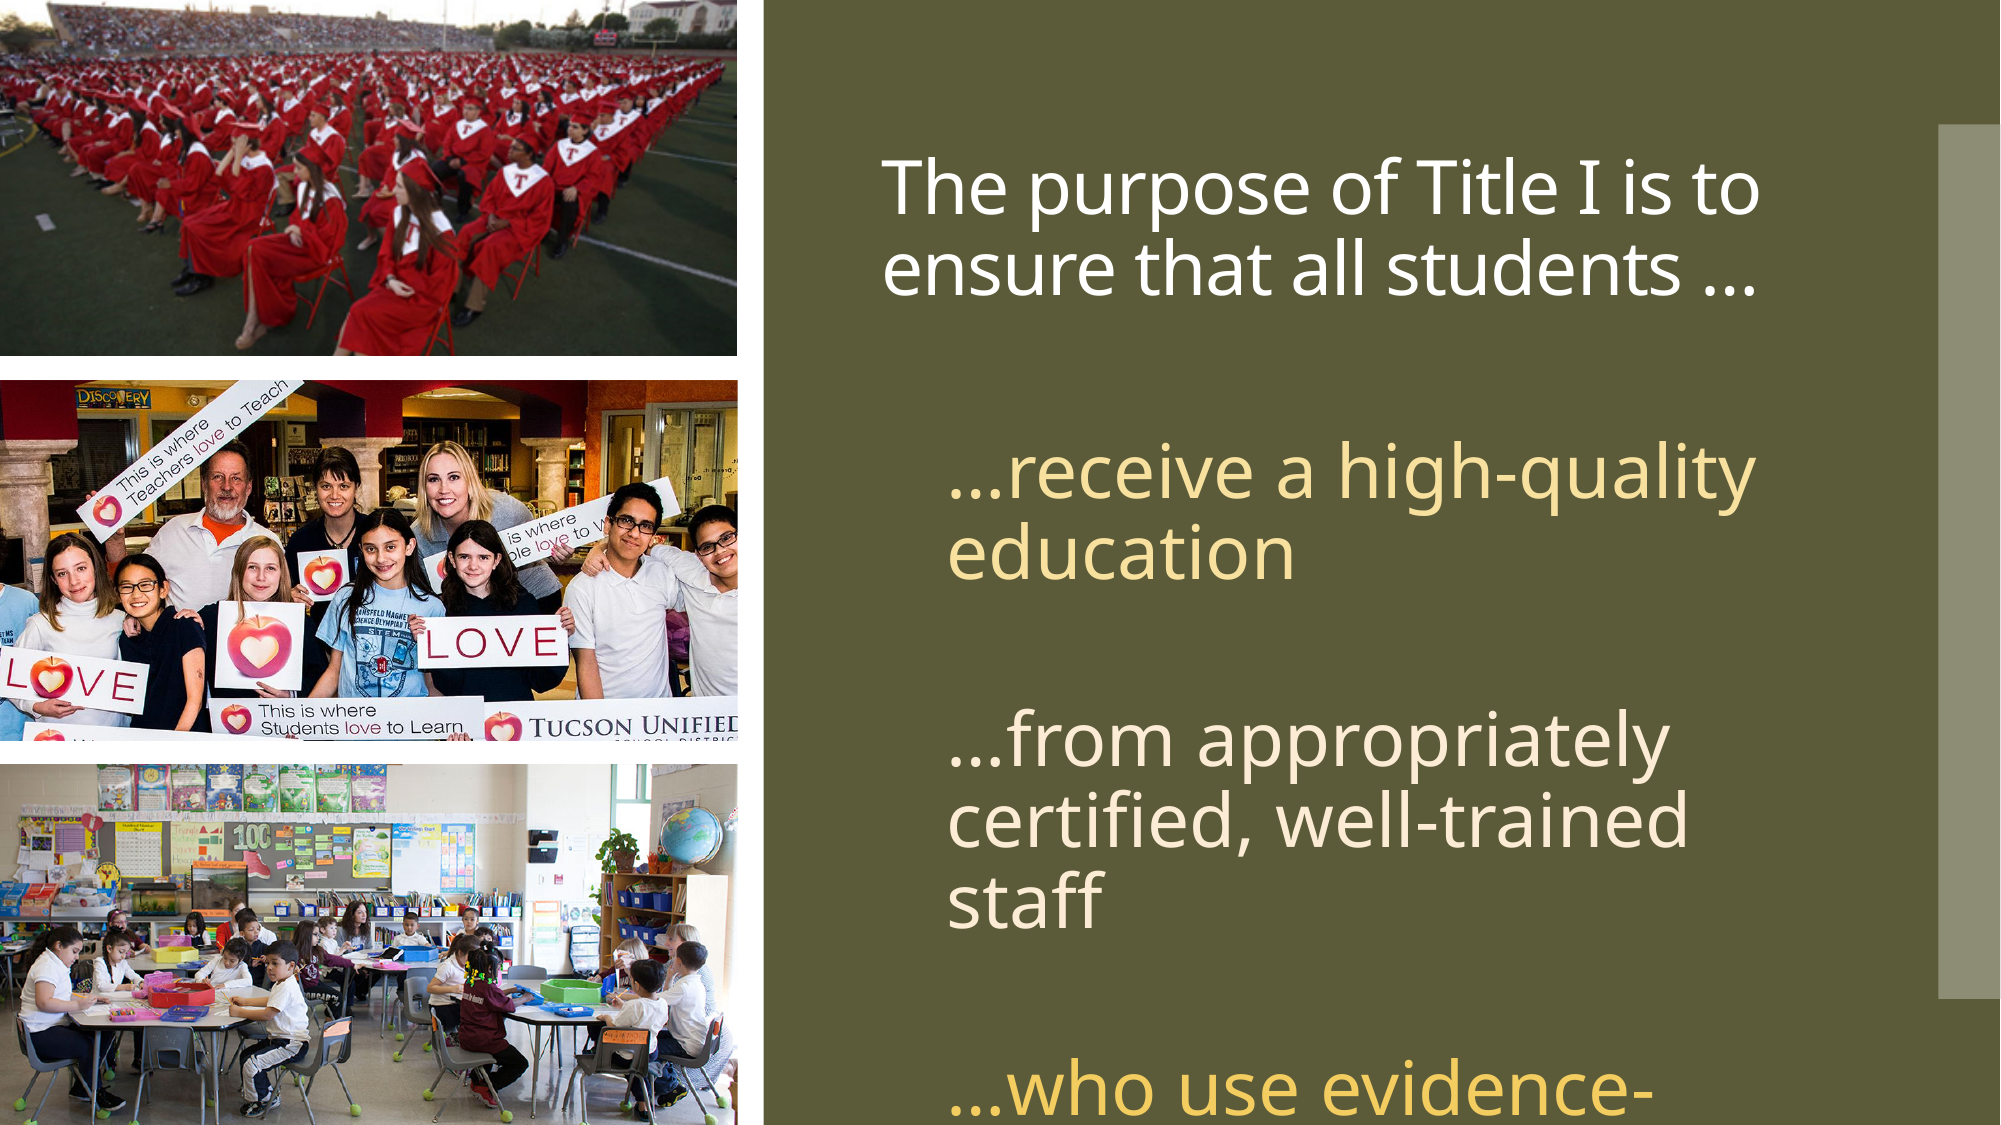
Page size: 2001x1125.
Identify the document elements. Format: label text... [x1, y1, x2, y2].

text_box [1937, 124, 2000, 1000]
picture [0, 380, 738, 741]
picture [0, 0, 738, 357]
text_box …receive a high-quality education …from appropriately certified, well-trained staff …who use evidence-based instructional methods [886, 323, 1835, 982]
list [0, 764, 738, 1125]
text_box [763, 0, 2000, 1125]
title The purpose of Title I is to ensure that all students … [866, 62, 1815, 320]
text_box [0, 0, 763, 1125]
